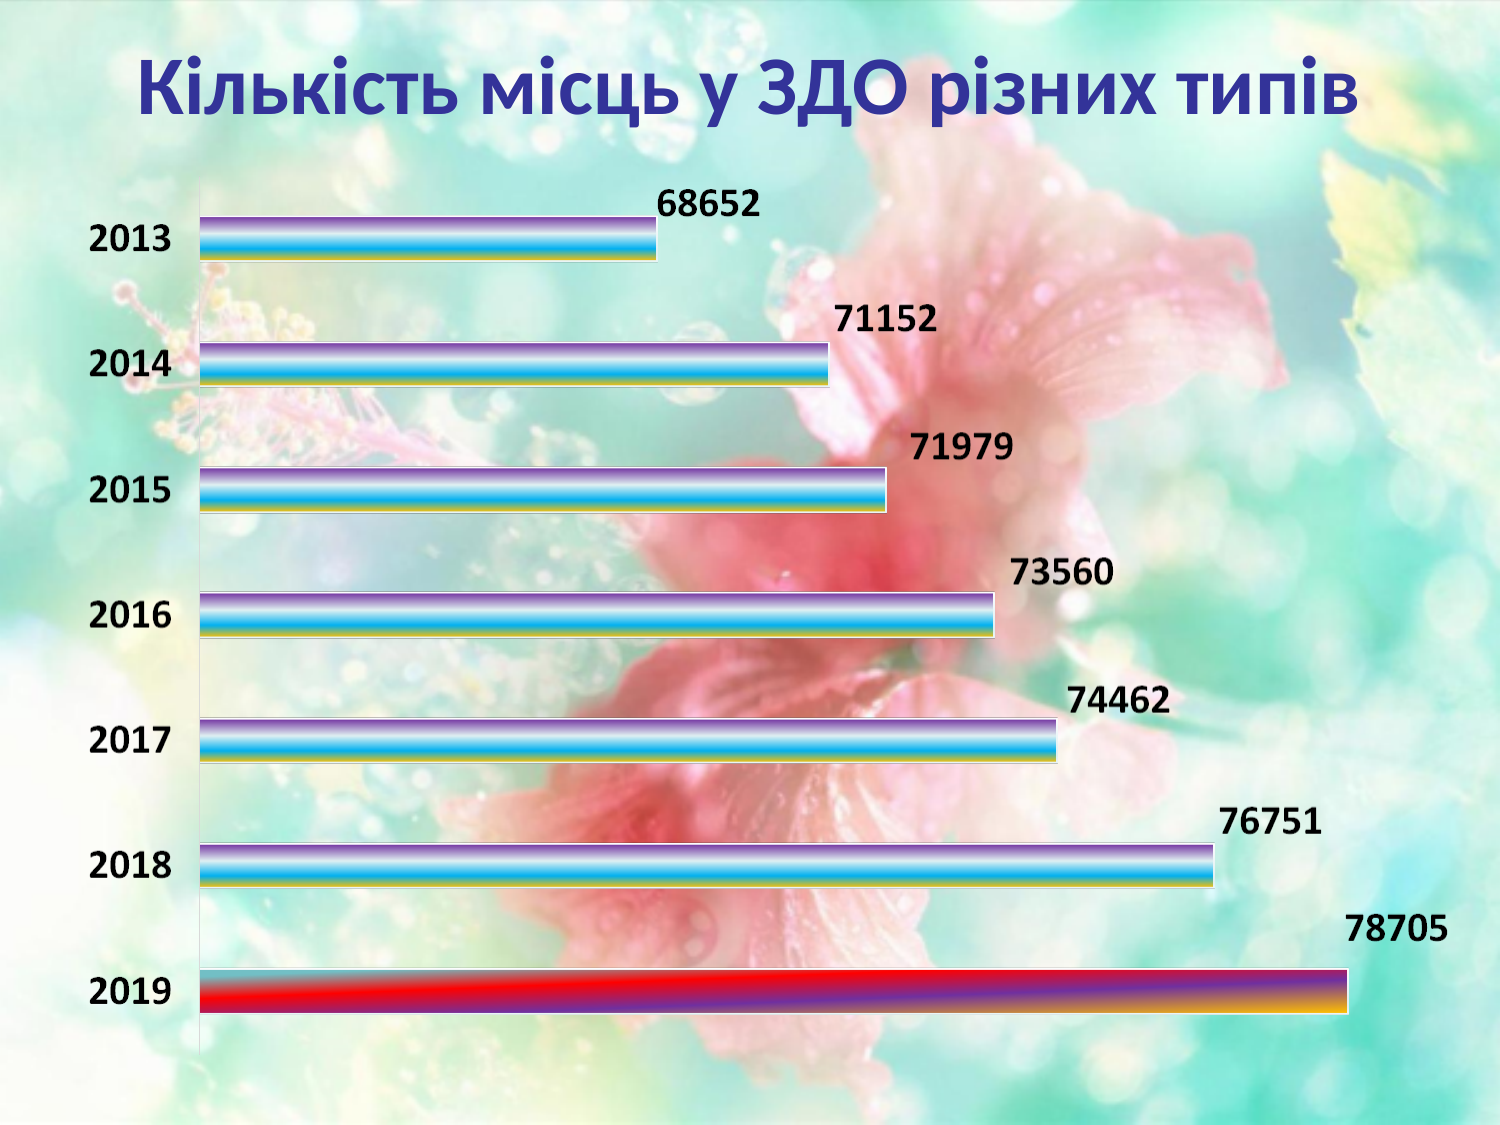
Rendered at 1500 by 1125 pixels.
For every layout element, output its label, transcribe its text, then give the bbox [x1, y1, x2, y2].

picture [0, 0, 1500, 1125]
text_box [49, 141, 1471, 1067]
title Кількість місць у ЗДО різних типів [62, 24, 1438, 138]
